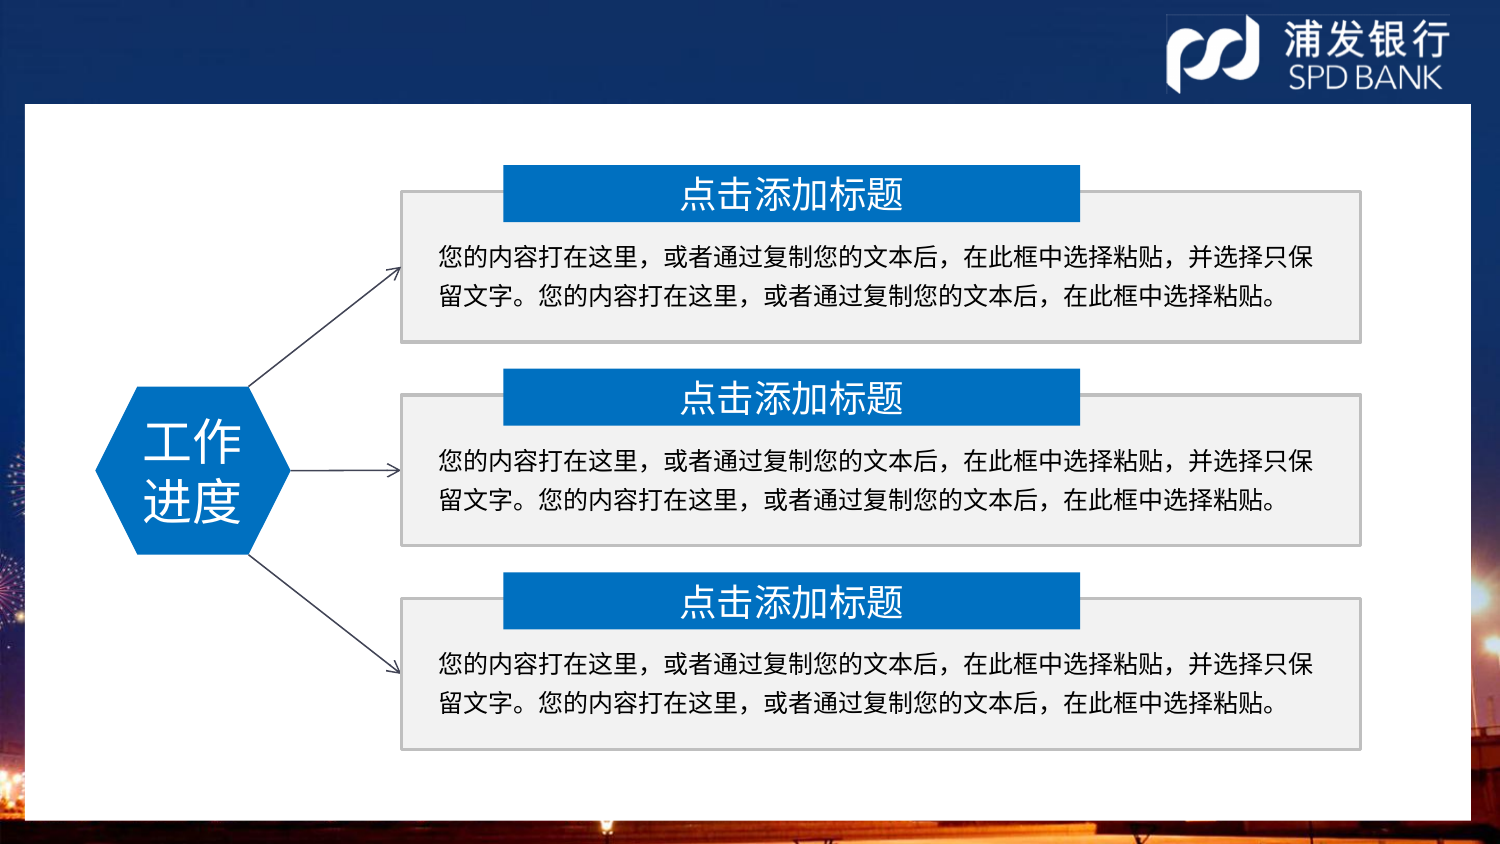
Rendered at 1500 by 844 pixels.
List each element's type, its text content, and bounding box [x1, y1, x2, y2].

text_box [399, 393, 1363, 548]
text_box 点击添加标题 [501, 570, 1082, 631]
text_box 点击添加标题 [501, 367, 1082, 428]
text_box 工作进度 [93, 384, 293, 557]
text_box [248, 554, 402, 675]
text_box 您的内容打在这里，或者通过复制您的文本后，在此框中选择粘贴，并选择只保留文字。您的内容打在这里，或者通过复制您的文本后，在此框中选择粘贴。 [427, 227, 1326, 317]
text_box [399, 189, 1363, 344]
text_box [399, 597, 1363, 751]
text_box 点击添加标题 [501, 163, 1082, 224]
picture [0, 0, 1500, 844]
text_box 您的内容打在这里，或者通过复制您的文本后，在此框中选择粘贴，并选择只保留文字。您的内容打在这里，或者通过复制您的文本后，在此框中选择粘贴。 [427, 430, 1326, 520]
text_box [248, 266, 402, 387]
text_box 您的内容打在这里，或者通过复制您的文本后，在此框中选择粘贴，并选择只保留文字。您的内容打在这里，或者通过复制您的文本后，在此框中选择粘贴。 [427, 634, 1326, 724]
